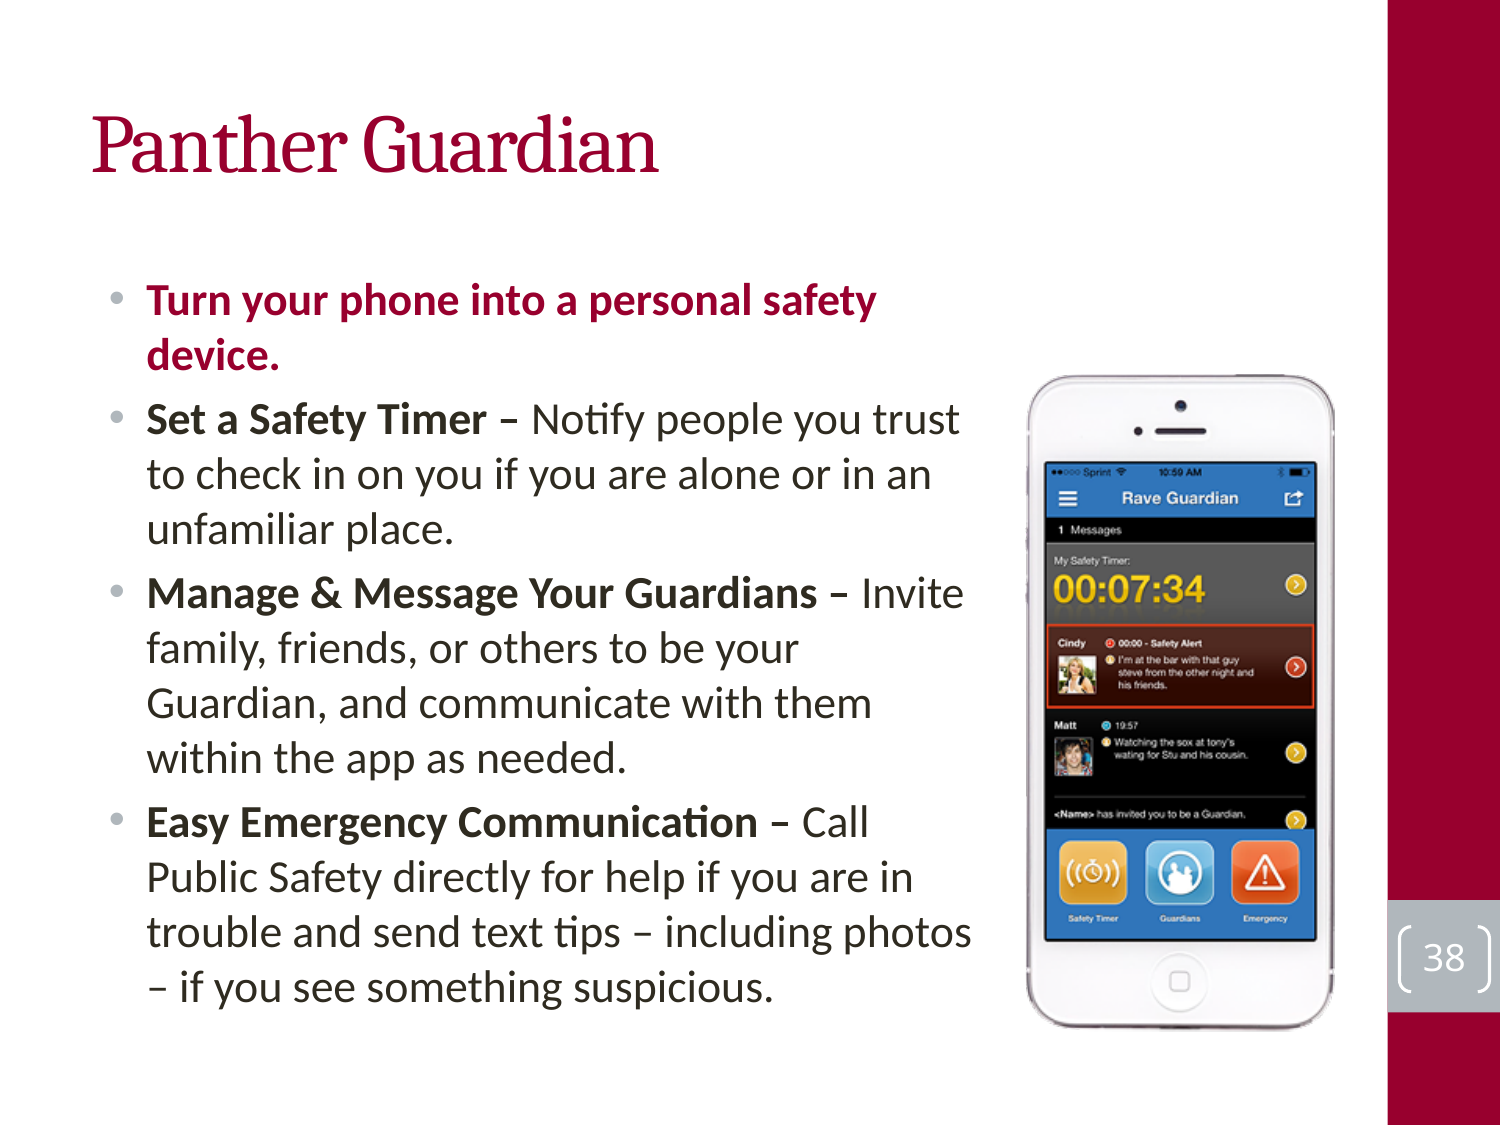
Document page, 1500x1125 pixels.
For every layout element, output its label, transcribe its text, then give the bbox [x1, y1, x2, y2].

slide_number 38 [1397, 925, 1492, 994]
picture [1024, 374, 1338, 1034]
list Turn your phone into a personal safety device. Set a Safety Timer – Notify people you trust to check in on you if you are alone or in an unfamiliar place. Manage & Message Your Guardians – Invite family, friends, or others to be your Guardian, and communicate with them within the app as needed. Easy Emergency Communication – Call Public Safety directly for help if you are in trouble and send text tips – including photos – if you see something suspicious. [75, 262, 1000, 1050]
title Panther Guardian [75, 45, 1325, 233]
